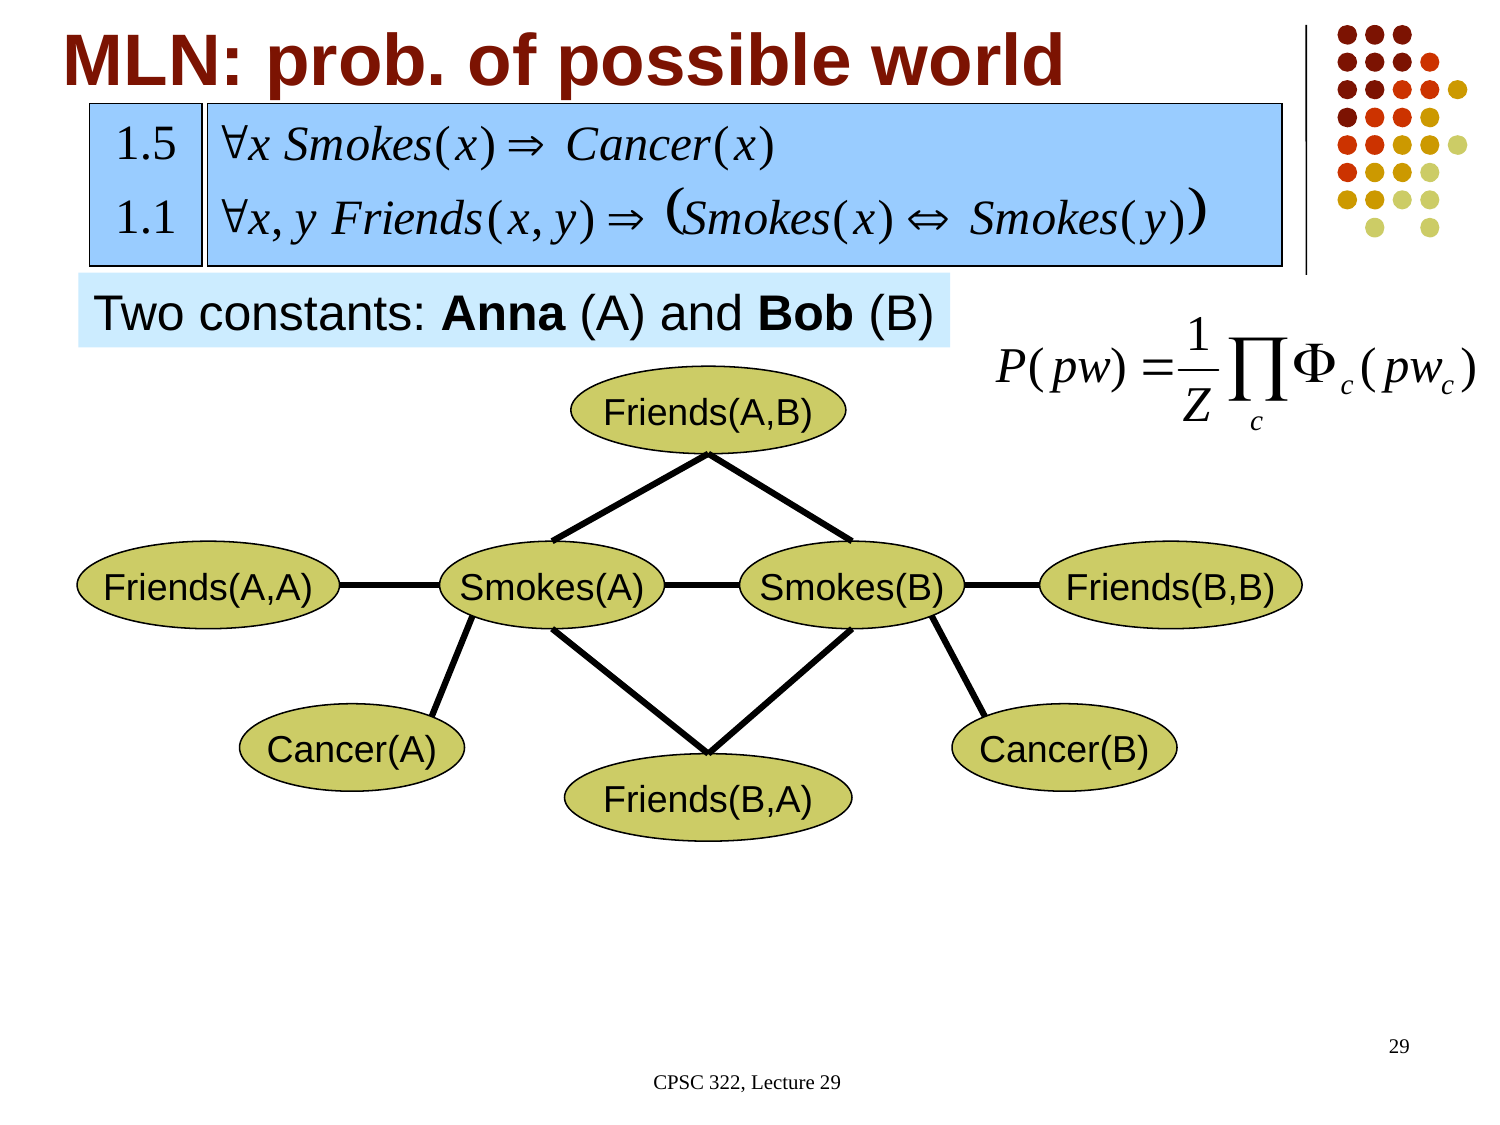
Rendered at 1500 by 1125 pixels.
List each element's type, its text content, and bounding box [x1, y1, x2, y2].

text_box [207, 108, 1283, 267]
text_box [986, 302, 1485, 441]
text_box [707, 628, 853, 754]
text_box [551, 628, 706, 754]
text_box Friends(A,B) [570, 366, 846, 452]
text_box Smokes(B) [739, 541, 965, 629]
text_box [112, 114, 183, 247]
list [207, 115, 1208, 257]
text_box [89, 103, 203, 267]
text_box Friends(A,A) [77, 541, 340, 629]
slide_number 29 [1074, 1024, 1426, 1101]
text_box Cancer(A) [239, 703, 465, 792]
text_box Friends(B,A) [564, 763, 852, 842]
footer CPSC 322, Lecture 29 [509, 1061, 985, 1125]
text_box Cancer(B) [952, 703, 1178, 792]
text_box Two constants: Anna (A) and Bob (B) [78, 272, 951, 348]
text_box Friends(B,B) [1039, 541, 1303, 629]
text_box Smokes(A) [439, 541, 665, 629]
title MLN: prob. of possible world [47, 0, 1286, 108]
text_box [931, 615, 986, 717]
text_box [431, 615, 473, 717]
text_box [707, 453, 853, 542]
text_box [551, 453, 706, 542]
